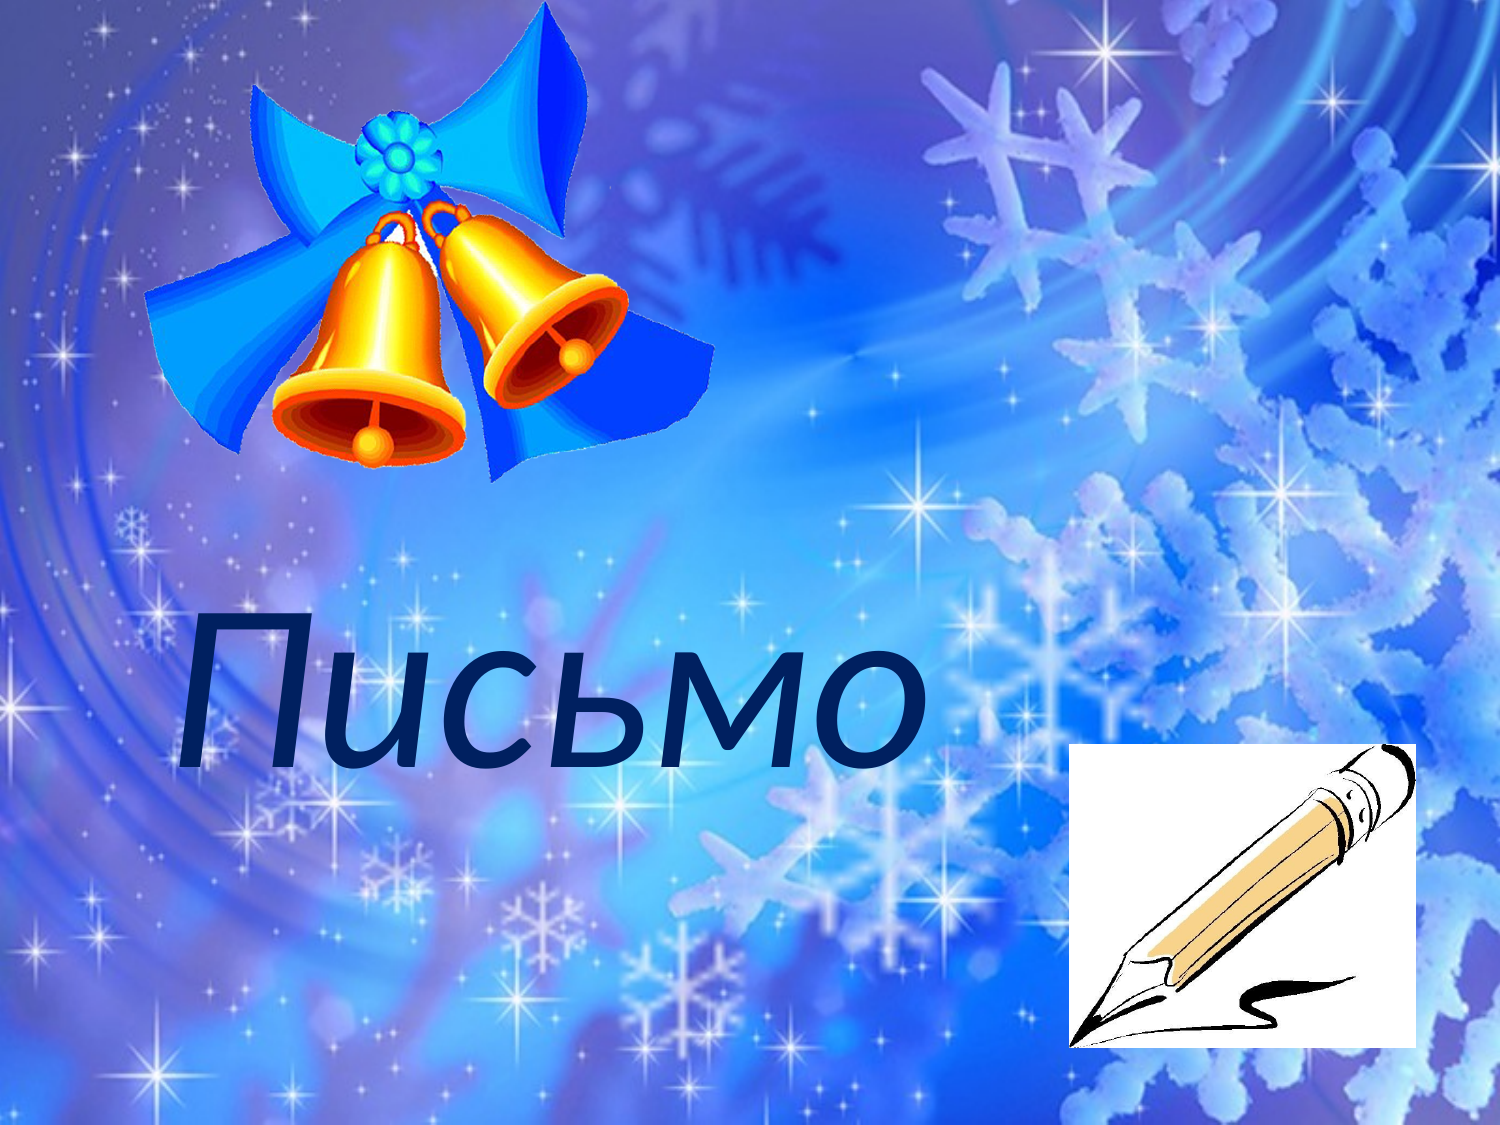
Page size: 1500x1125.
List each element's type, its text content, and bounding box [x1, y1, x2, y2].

title Письмо [0, 550, 1210, 792]
picture [0, 0, 1500, 1125]
